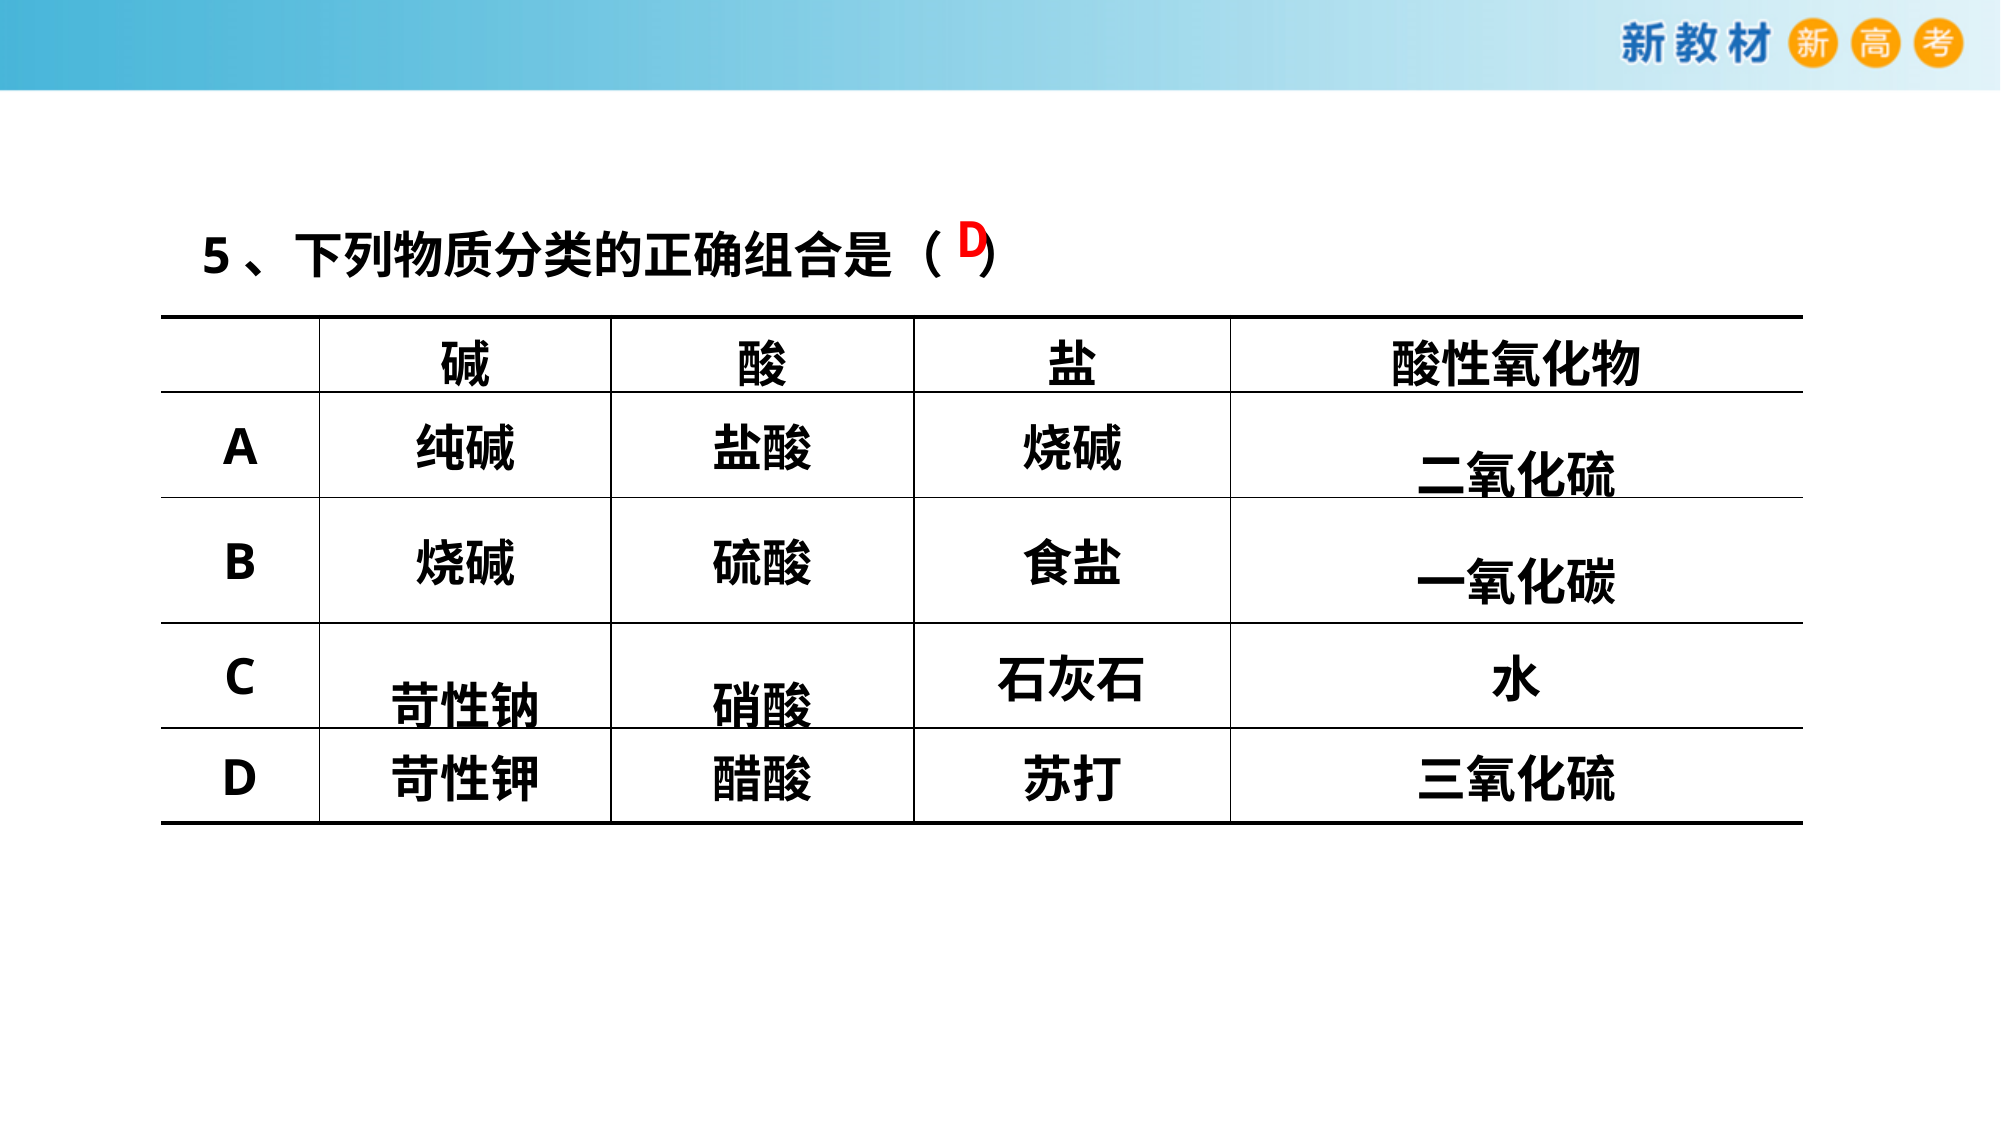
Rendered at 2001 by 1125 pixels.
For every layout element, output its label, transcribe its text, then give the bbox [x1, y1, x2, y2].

table_cell 水 [1231, 624, 1803, 727]
picture [0, 0, 2001, 1125]
table_cell 烧碱 [320, 498, 610, 622]
table_cell 食盐 [915, 498, 1230, 622]
table_cell D [161, 729, 319, 821]
table_cell 苏打 [915, 729, 1230, 821]
table_cell 盐酸 [612, 393, 913, 497]
text_box 5、下列物质分类的正确组合是（ ） [187, 185, 1855, 291]
table_header 盐 [915, 319, 1230, 391]
table_header [161, 319, 319, 391]
table_header 酸 [612, 319, 913, 391]
table_cell 硫酸 [612, 498, 913, 622]
text_box D [943, 200, 1072, 276]
table_cell A [161, 393, 319, 497]
table_cell 二氧化硫 [1231, 393, 1803, 497]
table_cell 纯碱 [320, 393, 610, 497]
table_cell B [161, 498, 319, 622]
table_header 酸性氧化物 [1231, 319, 1803, 391]
table_cell 苛性钾 [320, 729, 610, 821]
table_cell 石灰石 [915, 624, 1230, 727]
table_cell C [161, 624, 319, 727]
table_cell 醋酸 [612, 729, 913, 821]
table_cell 三氧化硫 [1231, 729, 1803, 821]
table_header 碱 [320, 319, 610, 391]
table_cell 一氧化碳 [1231, 498, 1803, 622]
table_cell 硝酸 [612, 624, 913, 727]
table_cell 烧碱 [915, 393, 1230, 497]
table_cell 苛性钠 [320, 624, 610, 727]
